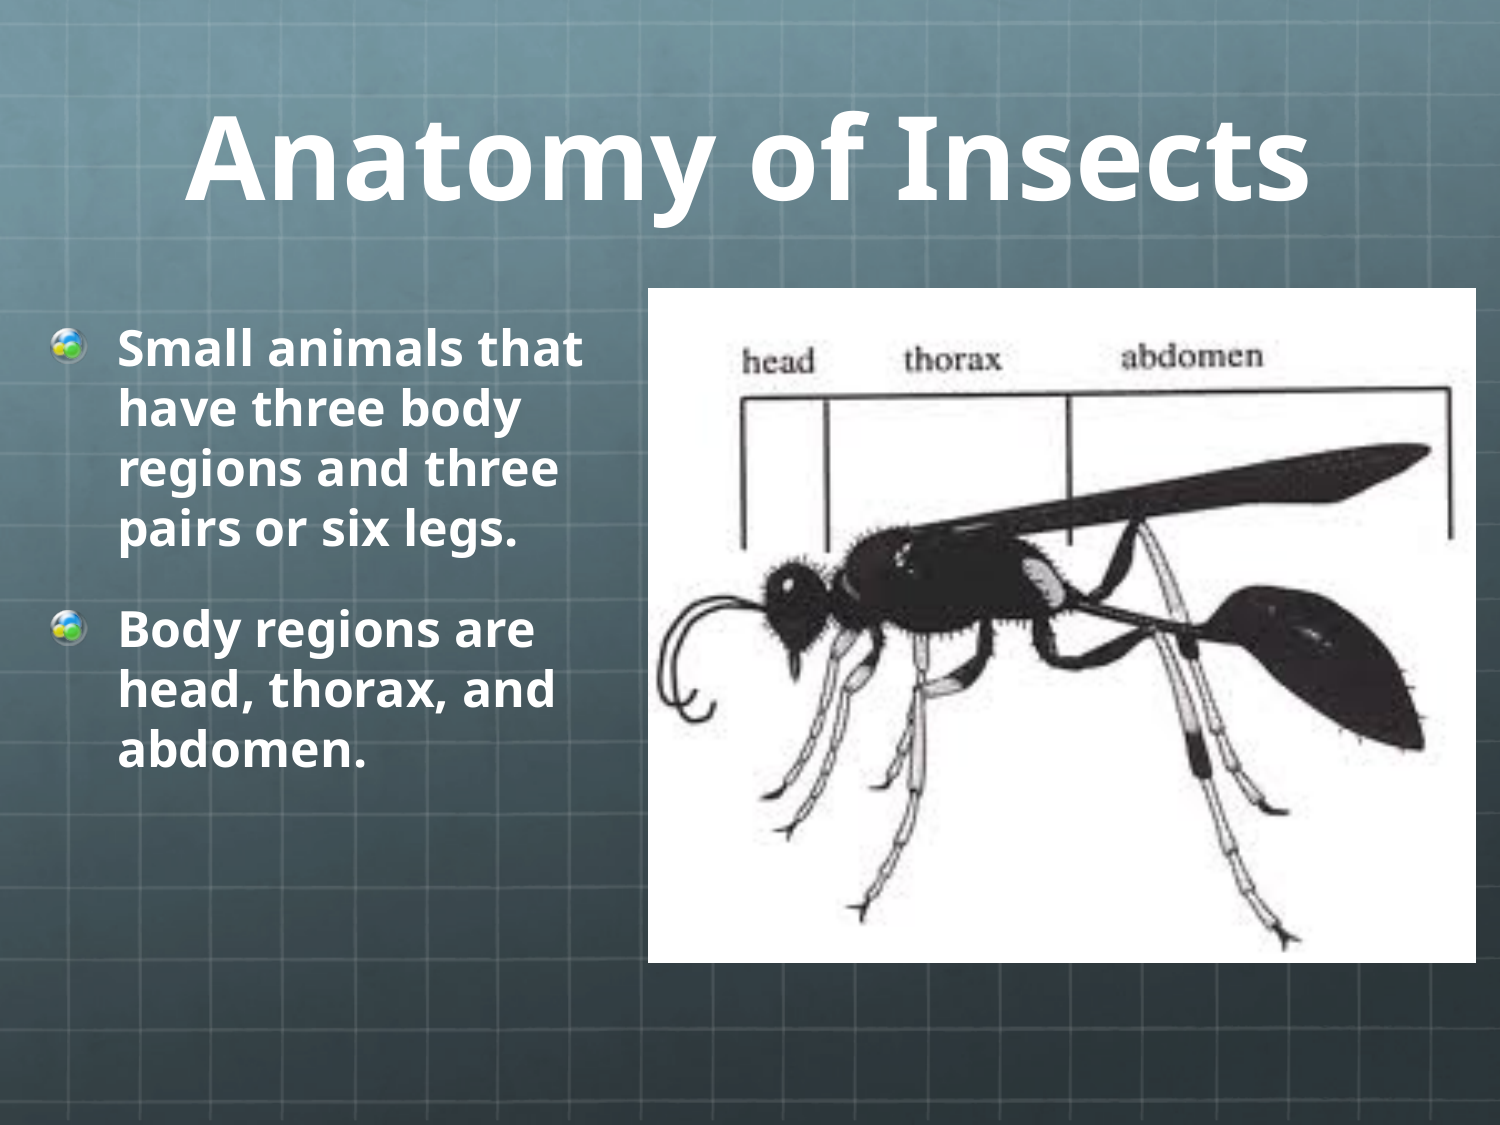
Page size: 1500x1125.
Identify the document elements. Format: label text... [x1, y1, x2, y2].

list Small animals that have three body regions and three pairs or six legs. Body regions are head, thorax, and abdomen. [35, 308, 619, 958]
picture [0, 0, 1500, 1125]
title Anatomy of Insects [127, 17, 1372, 289]
